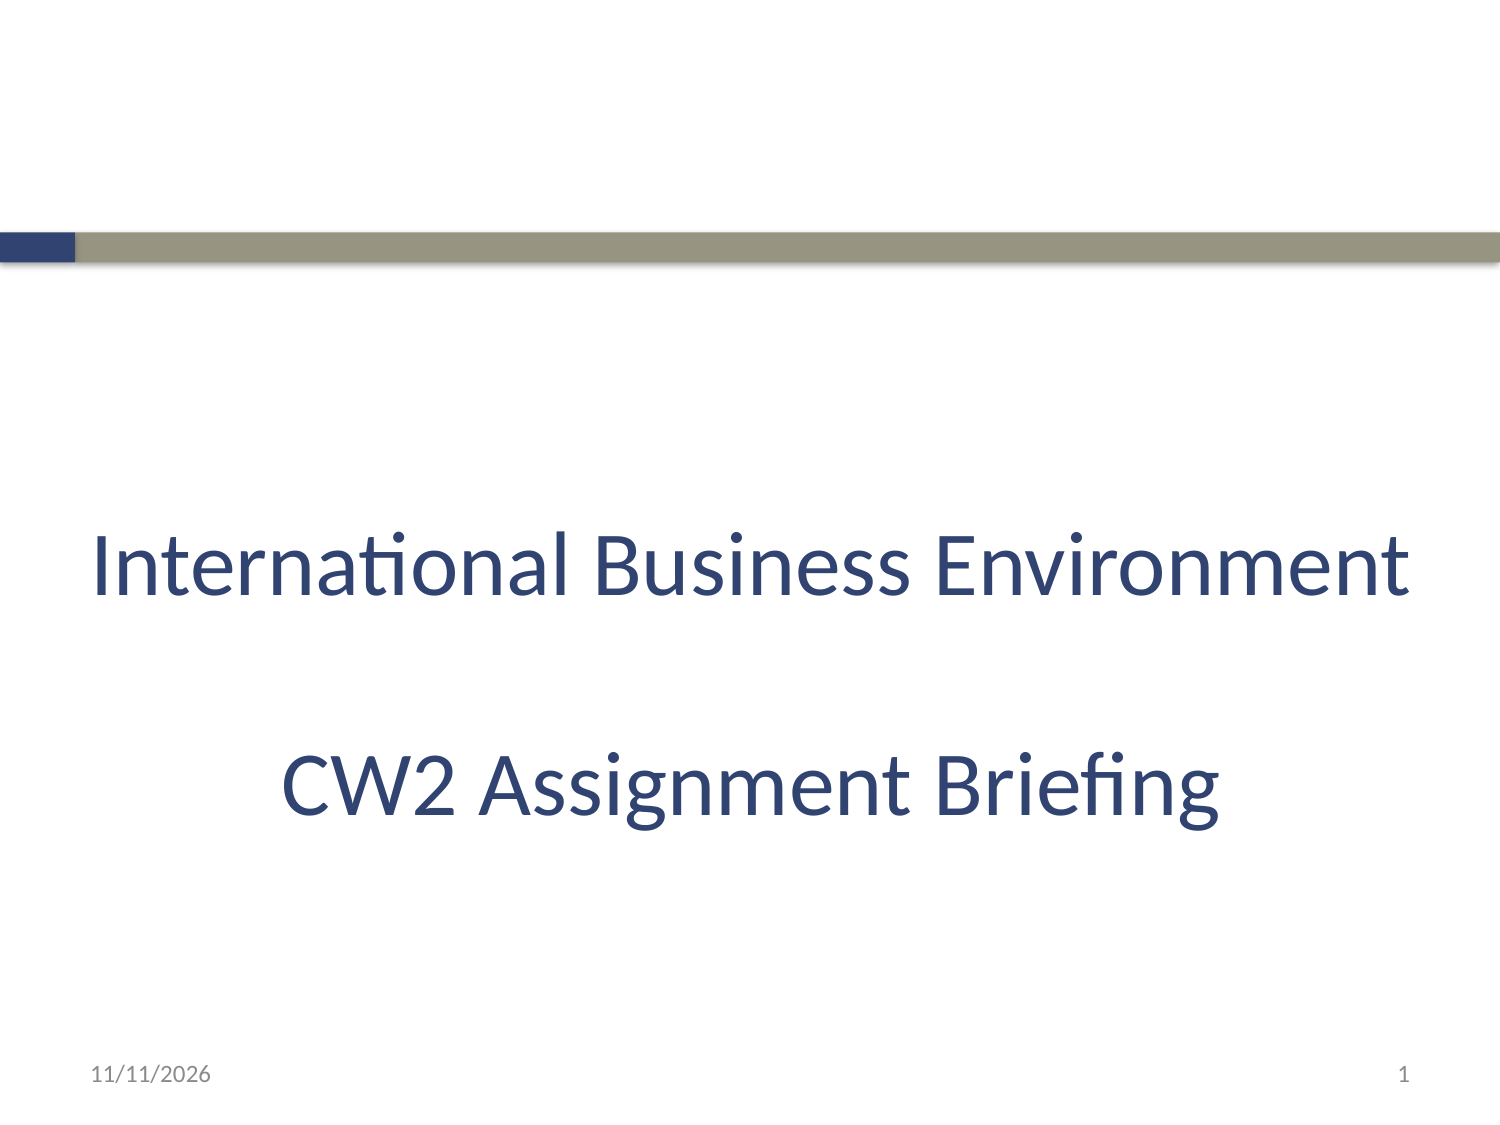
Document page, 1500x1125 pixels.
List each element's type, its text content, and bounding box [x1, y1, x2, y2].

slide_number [75, 1042, 425, 1103]
slide_number 1 [1074, 1042, 1425, 1103]
title International Business Environment CW2 Assignment Briefing [53, 326, 1451, 1012]
